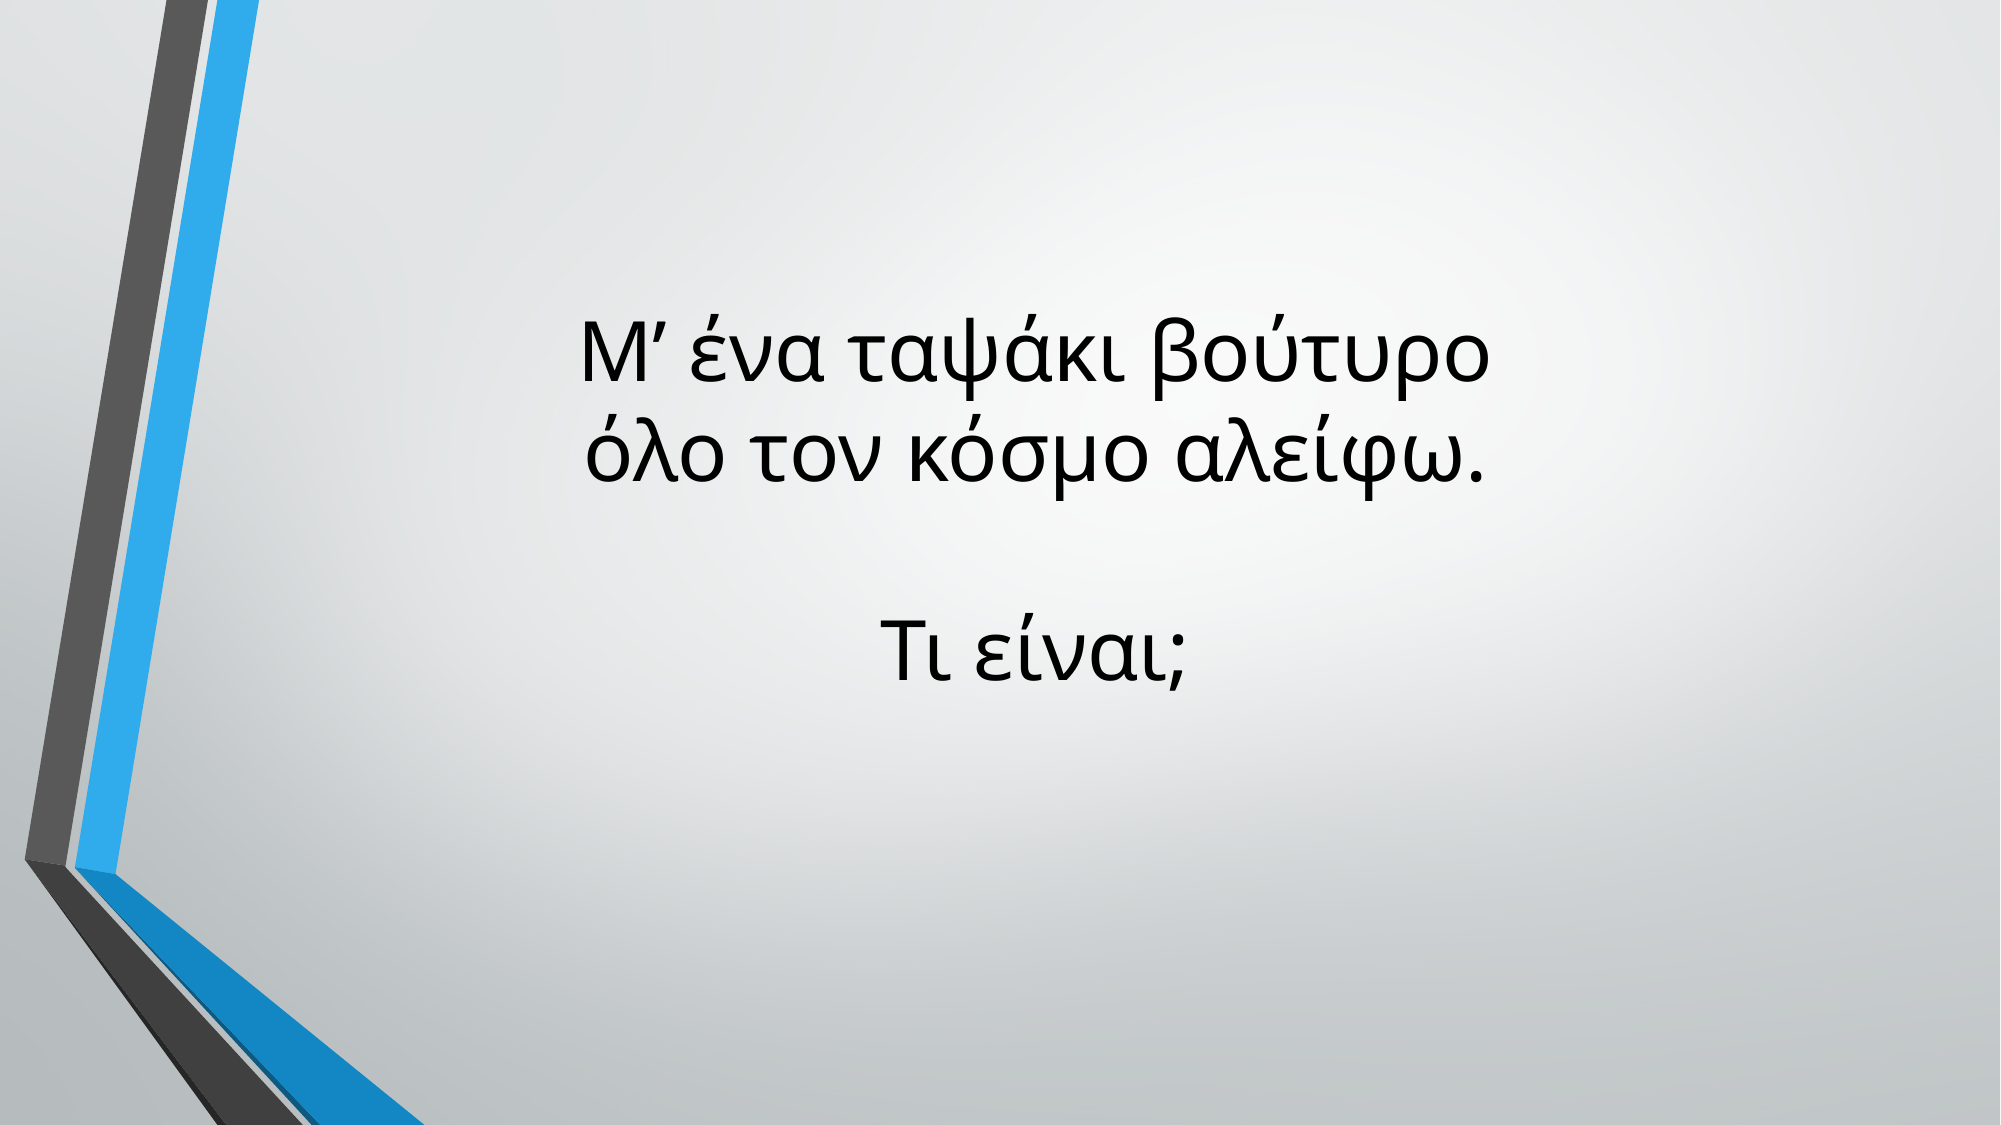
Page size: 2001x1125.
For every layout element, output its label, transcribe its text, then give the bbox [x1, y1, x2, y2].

title Μ’ ένα ταψάκι βούτυρο όλο τον κόσμο αλείφω. Τι είναι; [420, 247, 1650, 848]
